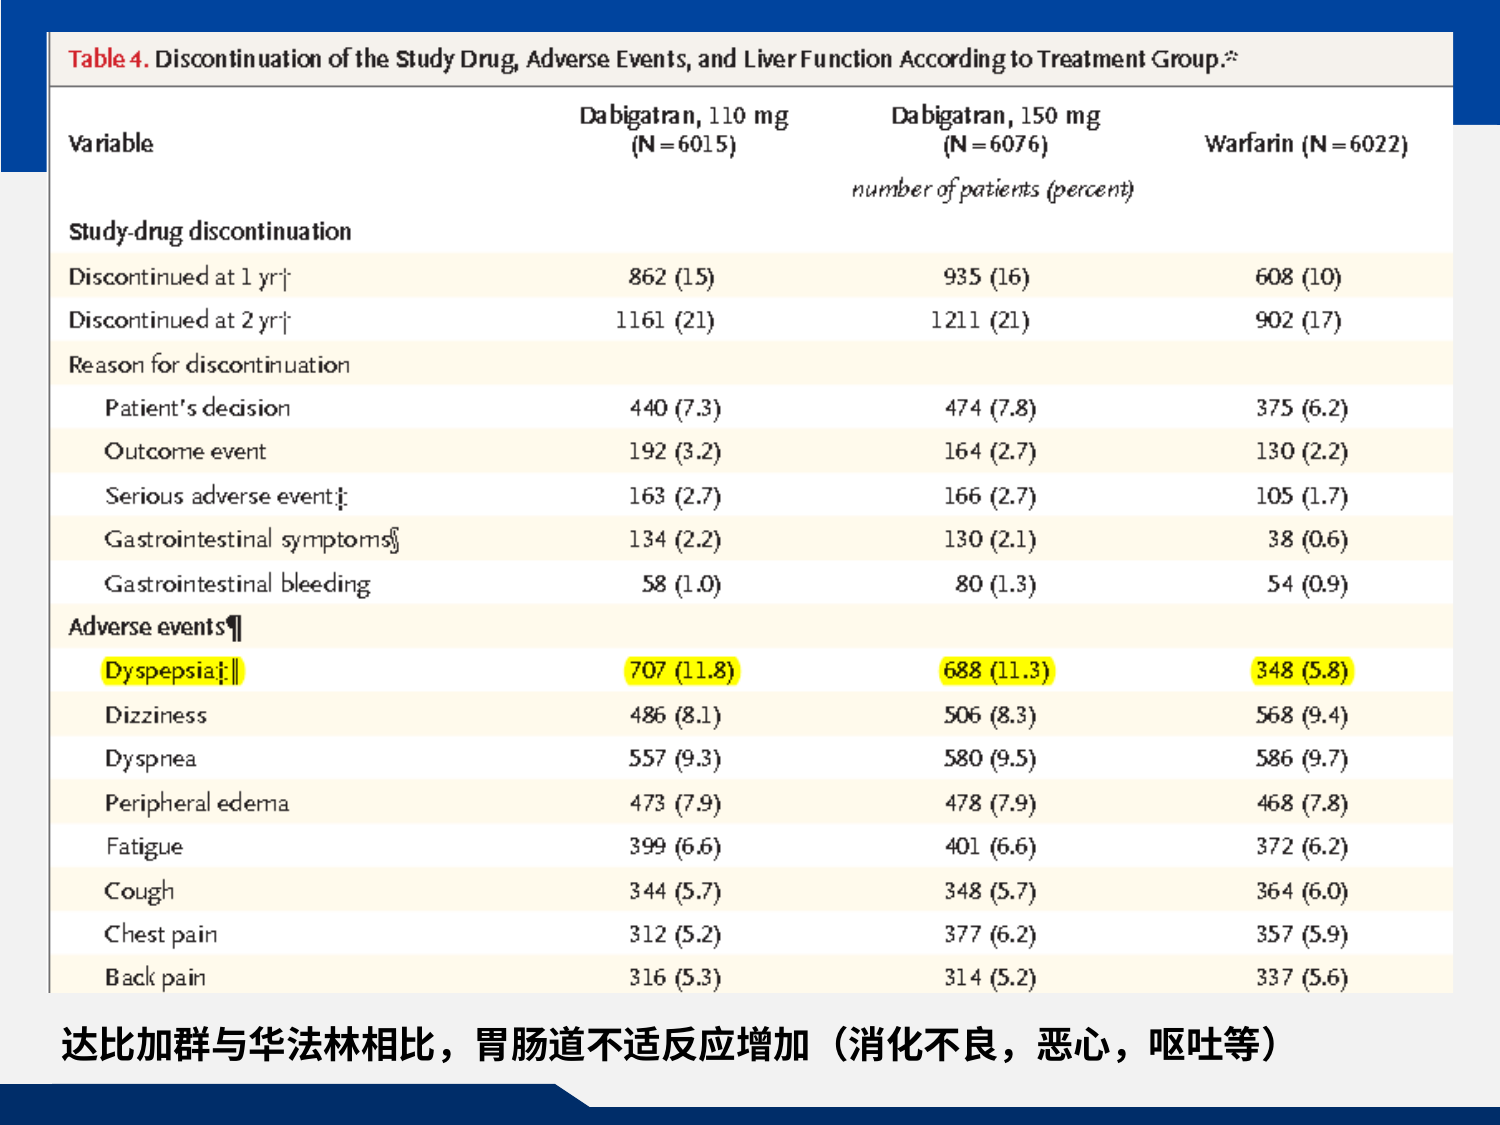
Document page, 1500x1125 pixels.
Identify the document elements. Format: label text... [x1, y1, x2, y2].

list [46, 32, 1454, 993]
text_box 达比加群与华法林相比，胃肠道不适反应增加（消化不良，恶心，呕吐等） [46, 1004, 1363, 1074]
